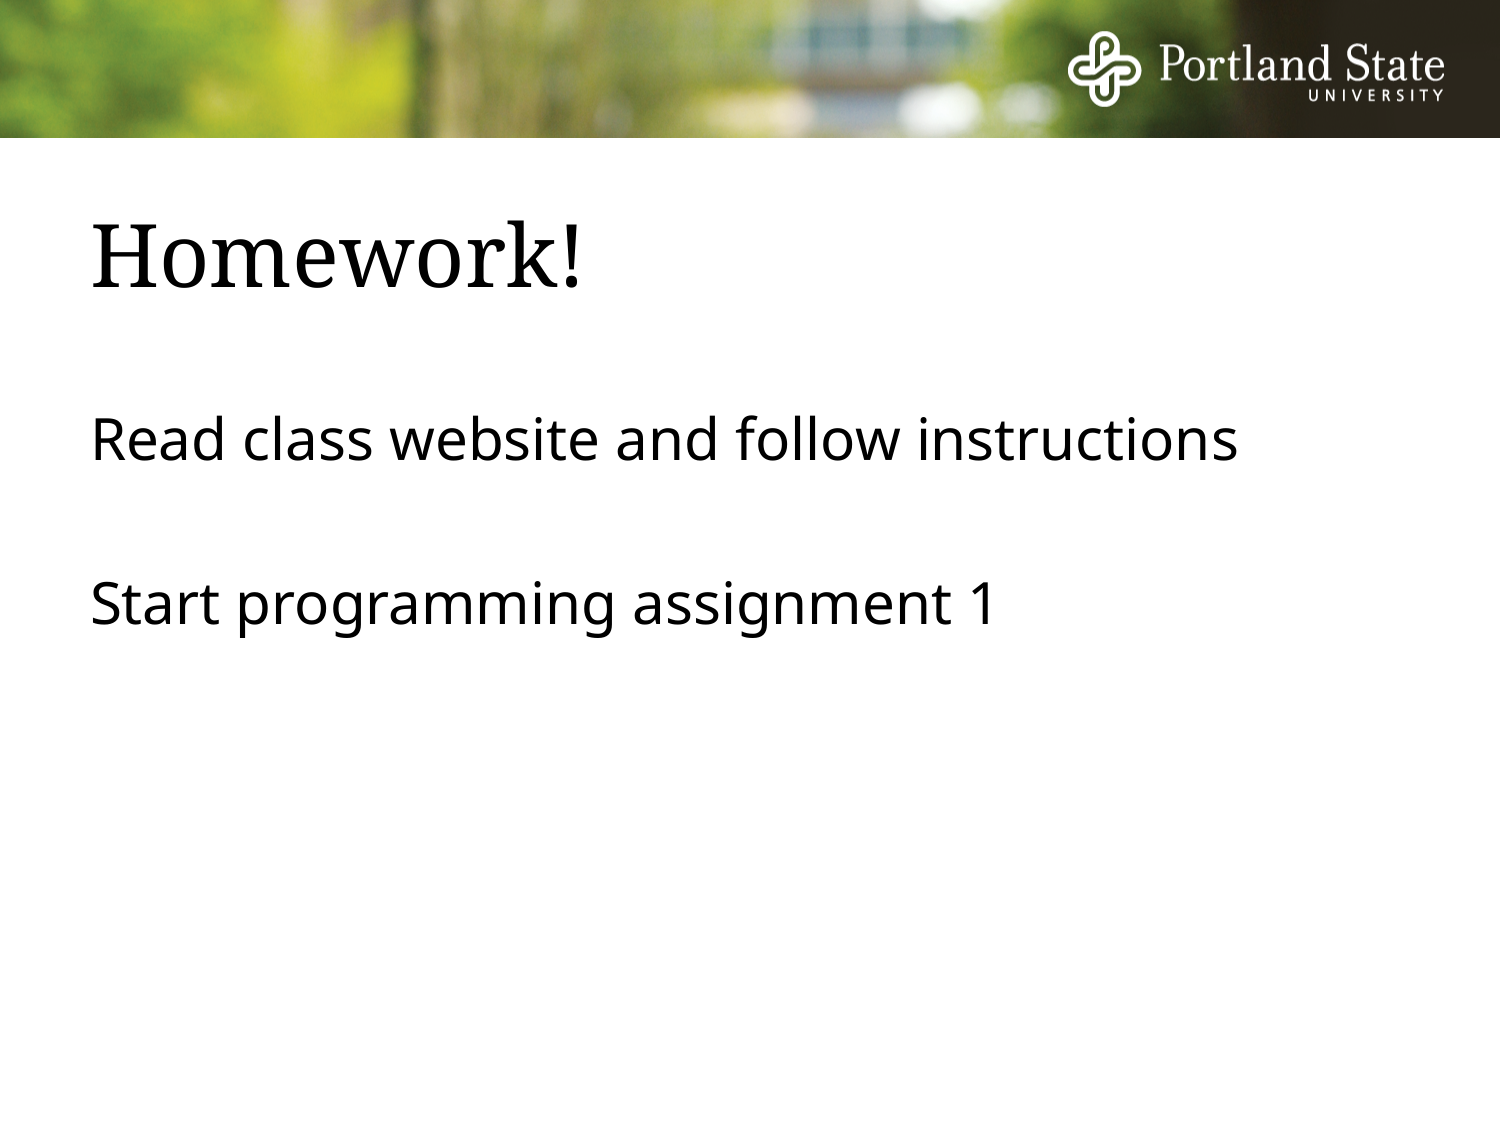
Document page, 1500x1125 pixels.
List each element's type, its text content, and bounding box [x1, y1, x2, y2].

title Homework! [75, 202, 1263, 315]
picture [0, 0, 1500, 138]
list Read class website and follow instructions Start programming assignment 1 [75, 395, 1438, 821]
